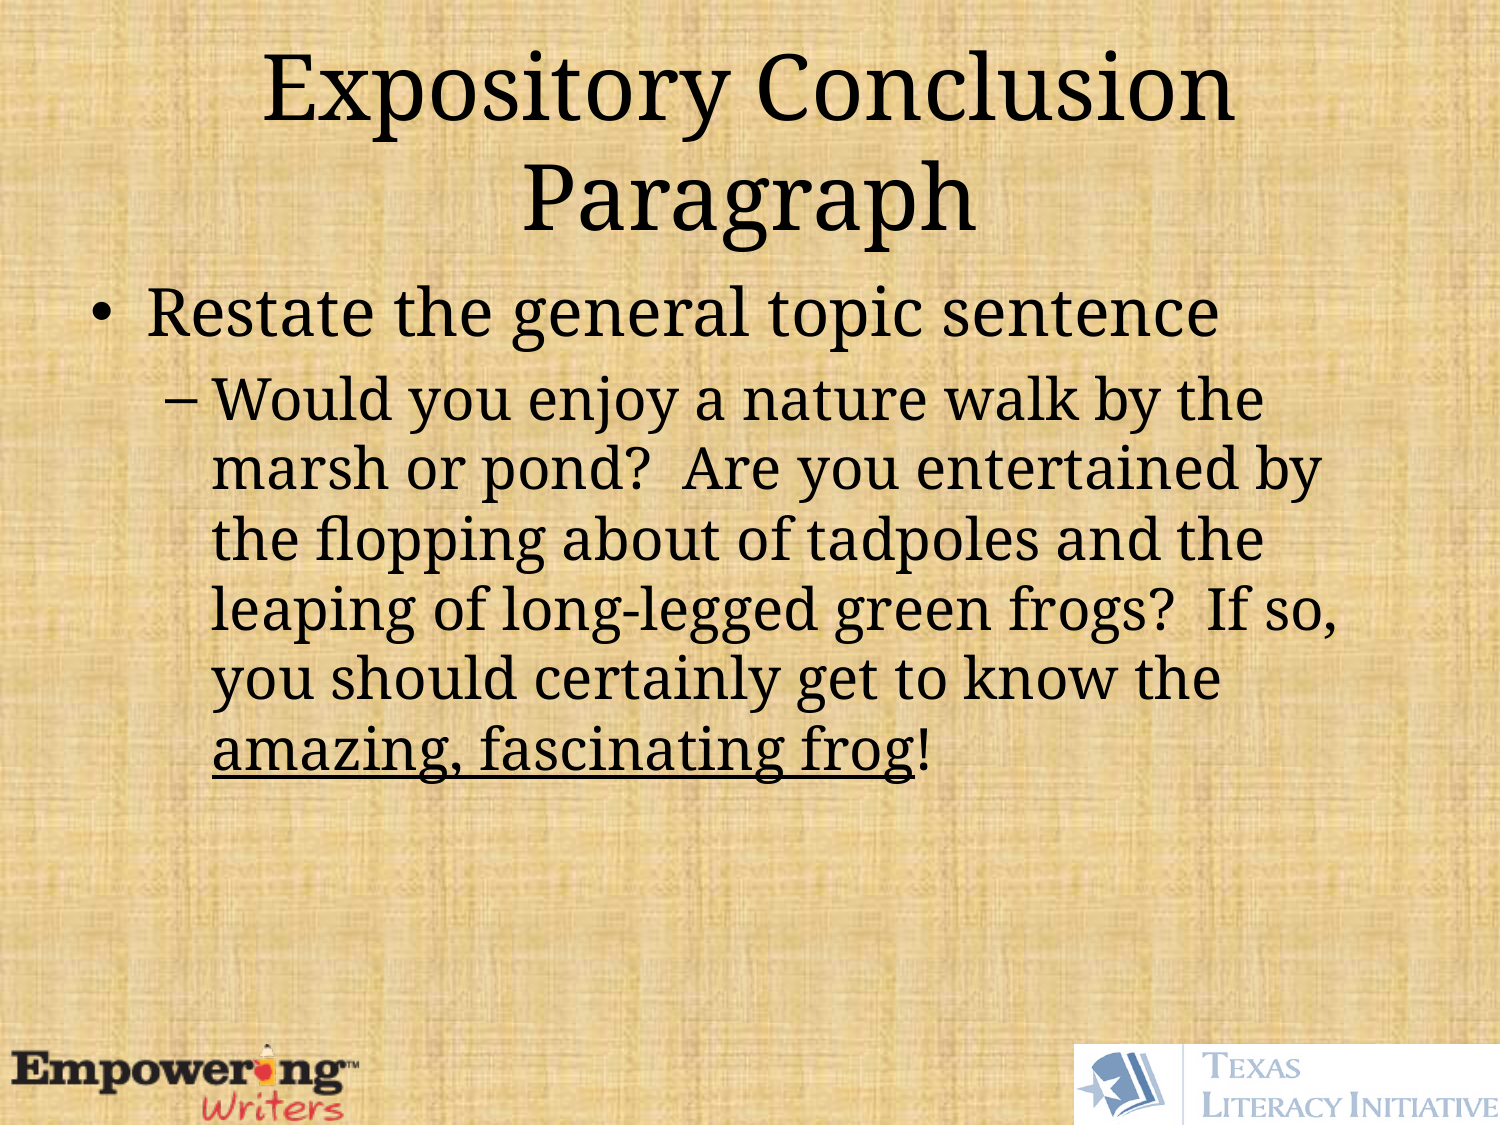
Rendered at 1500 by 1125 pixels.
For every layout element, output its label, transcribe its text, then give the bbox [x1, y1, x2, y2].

picture [0, 0, 1500, 1125]
list Restate the general topic sentence Would you enjoy a nature walk by the marsh or pond? Are you entertained by the flopping about of tadpoles and the leaping of long-legged green frogs? If so, you should certainly get to know the amazing, fascinating frog! [75, 262, 1425, 1005]
title Expository Conclusion Paragraph [75, 45, 1425, 233]
